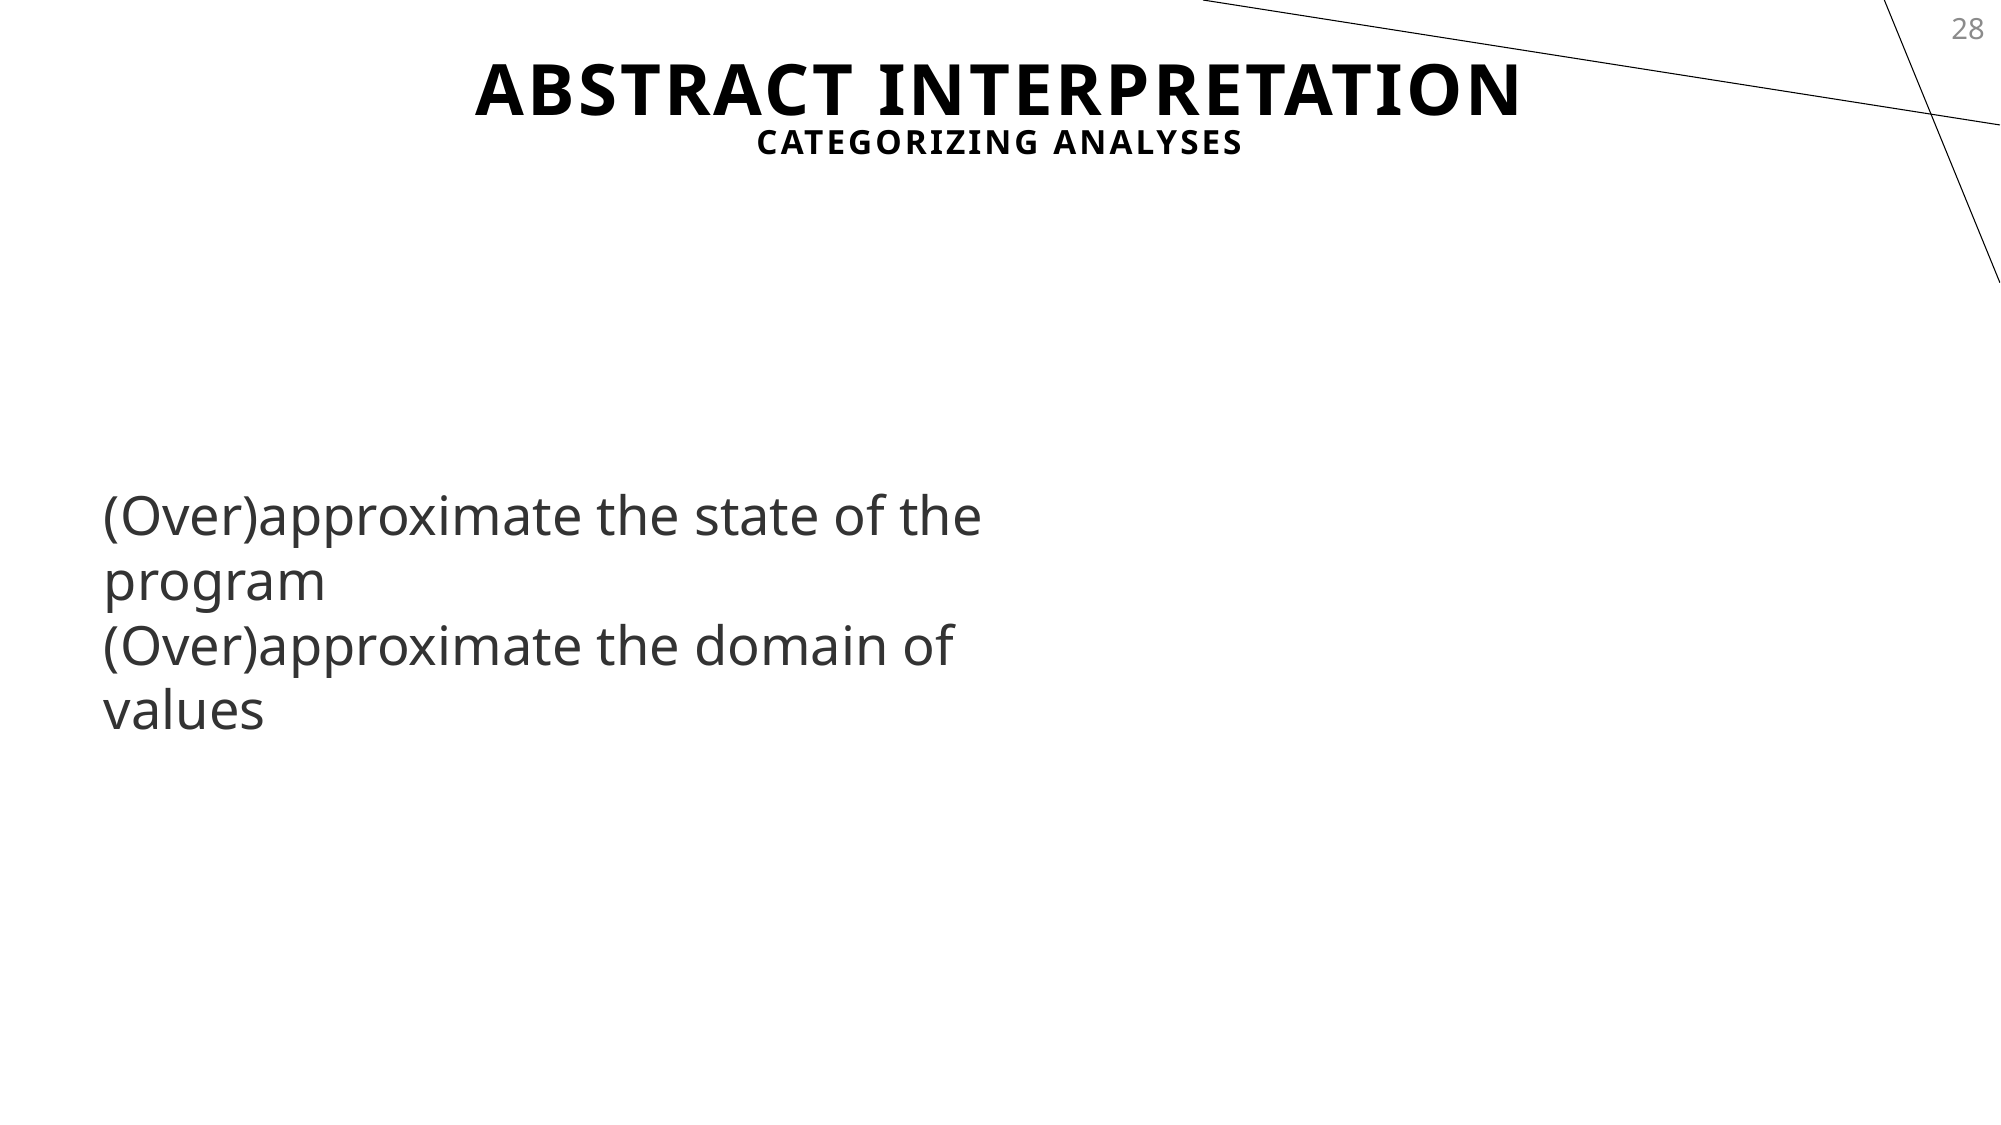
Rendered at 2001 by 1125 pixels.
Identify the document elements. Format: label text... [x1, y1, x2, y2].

text_box (Over)approximate the state of the program (Over)approximate the domain of values [89, 473, 1132, 799]
title Abstract Interpretation [1, 0, 1550, 34]
text_box Categorizing Analyses [1, 34, 1998, 253]
slide_number 28 [1550, 0, 2000, 60]
